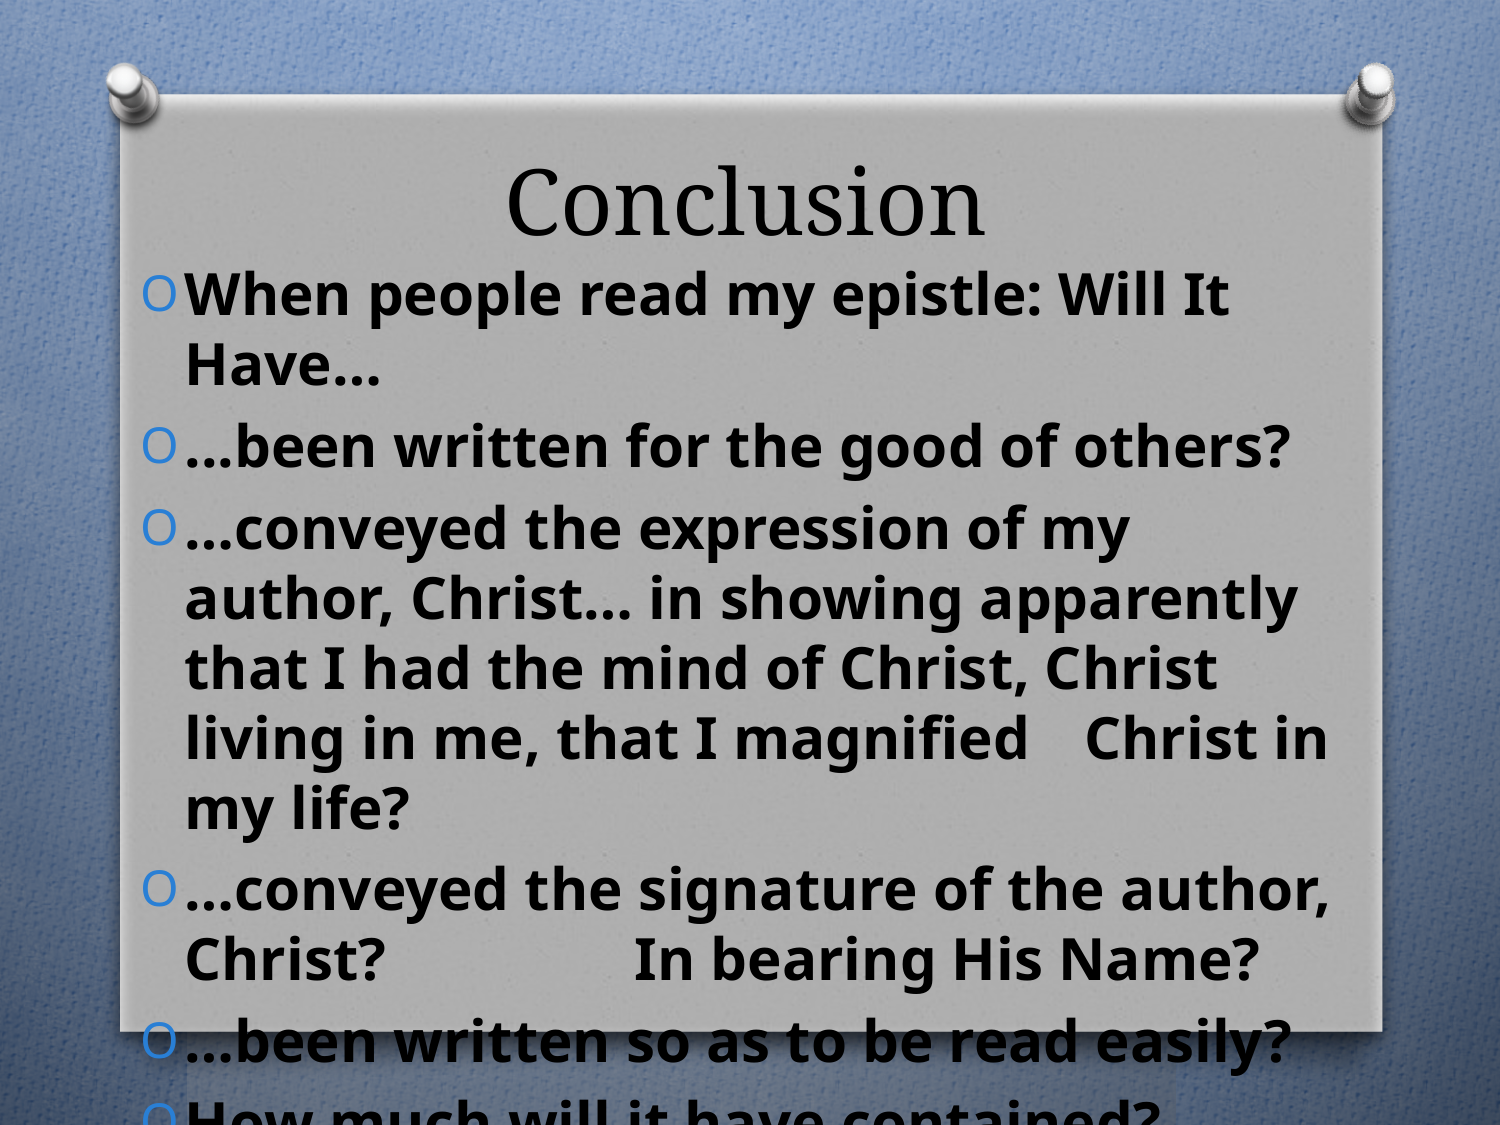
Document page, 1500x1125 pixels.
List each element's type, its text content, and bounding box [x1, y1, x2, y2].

picture [1317, 35, 1439, 156]
title Conclusion [174, 99, 1318, 249]
picture [75, 30, 197, 152]
list When people read my epistle: Will It Have… ...been written for the good of others? …conveyed the expression of my author, Christ… in showing apparently that I had the mind of Christ, Christ living in me, that I magnified Christ in my life? …conveyed the signature of the author, Christ? In bearing His Name? …been written so as to be read easily? How much will it have contained? [124, 249, 1363, 1026]
